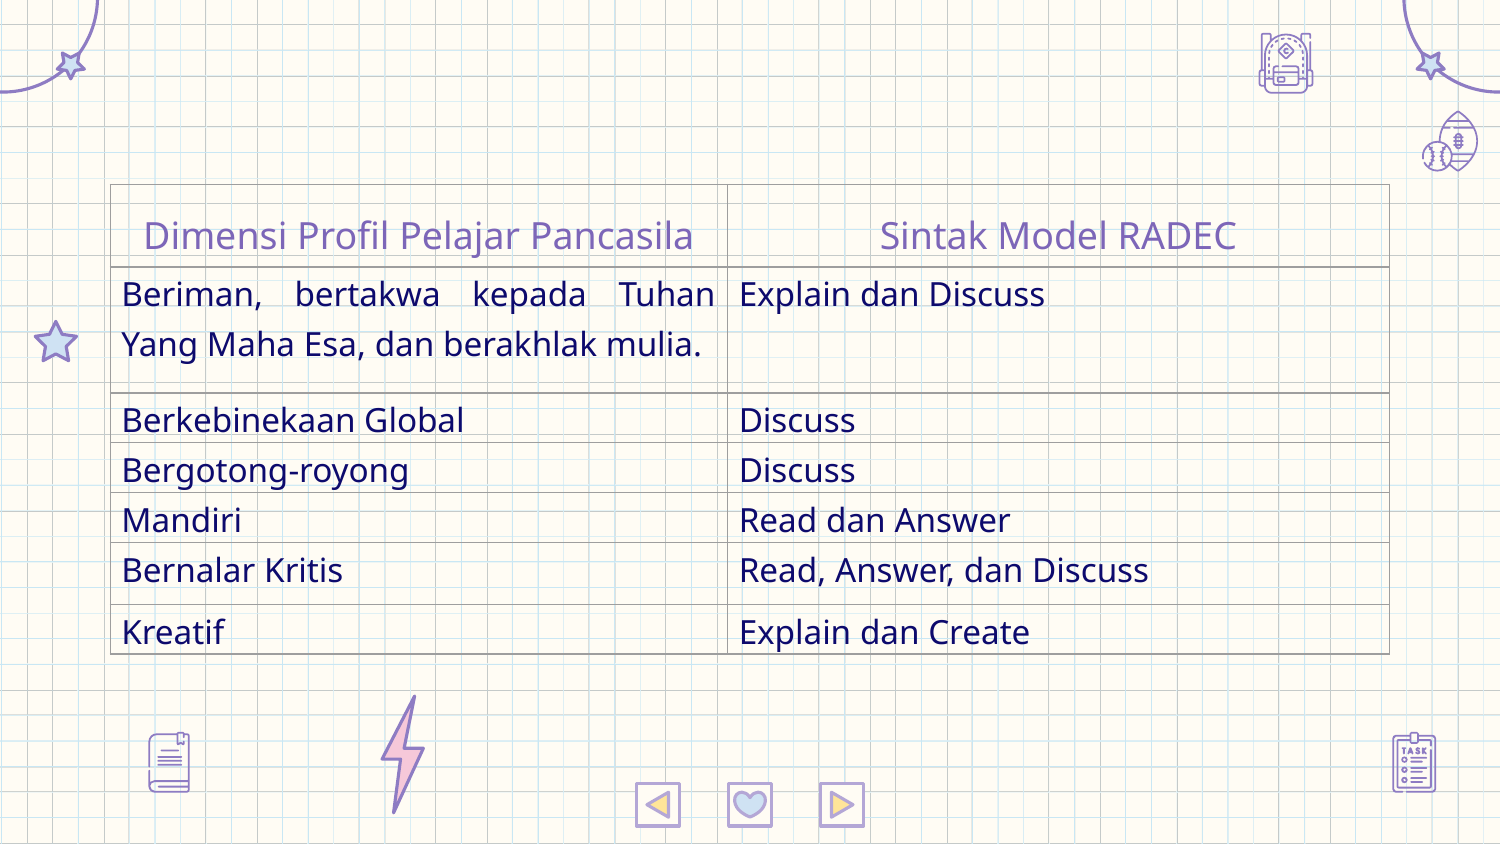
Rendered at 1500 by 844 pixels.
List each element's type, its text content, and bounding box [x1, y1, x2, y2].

text_box [636, 783, 680, 827]
table_cell Beriman, bertakwa kepada Tuhan Yang Maha Esa, dan berakhlak mulia. [111, 268, 727, 392]
table_cell Kreatif [111, 605, 727, 653]
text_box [1258, 32, 1314, 94]
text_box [1421, 110, 1479, 172]
text_box [728, 783, 772, 827]
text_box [1392, 731, 1437, 793]
text_box [382, 696, 424, 813]
table_cell Mandiri [111, 493, 727, 542]
text_box [646, 792, 669, 818]
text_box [148, 731, 190, 793]
text_box [831, 792, 853, 818]
table_cell Bergotong-royong [111, 443, 727, 492]
table_cell Read, Answer, dan Discuss [728, 543, 1389, 604]
text_box [35, 321, 77, 361]
table_cell Berkebinekaan Global [111, 394, 727, 442]
table_cell Discuss [728, 443, 1389, 492]
text_box [734, 792, 766, 818]
table_header Sintak Model RADEC [728, 185, 1389, 266]
table_cell Explain dan Discuss [728, 268, 1389, 392]
text_box [820, 783, 864, 827]
table_header Dimensi Profil Pelajar Pancasila [111, 185, 727, 266]
table_cell Discuss [728, 394, 1389, 442]
table_cell Bernalar Kritis [111, 543, 727, 604]
table_cell Explain dan Create [728, 605, 1389, 653]
table_cell Read dan Answer [728, 493, 1389, 542]
